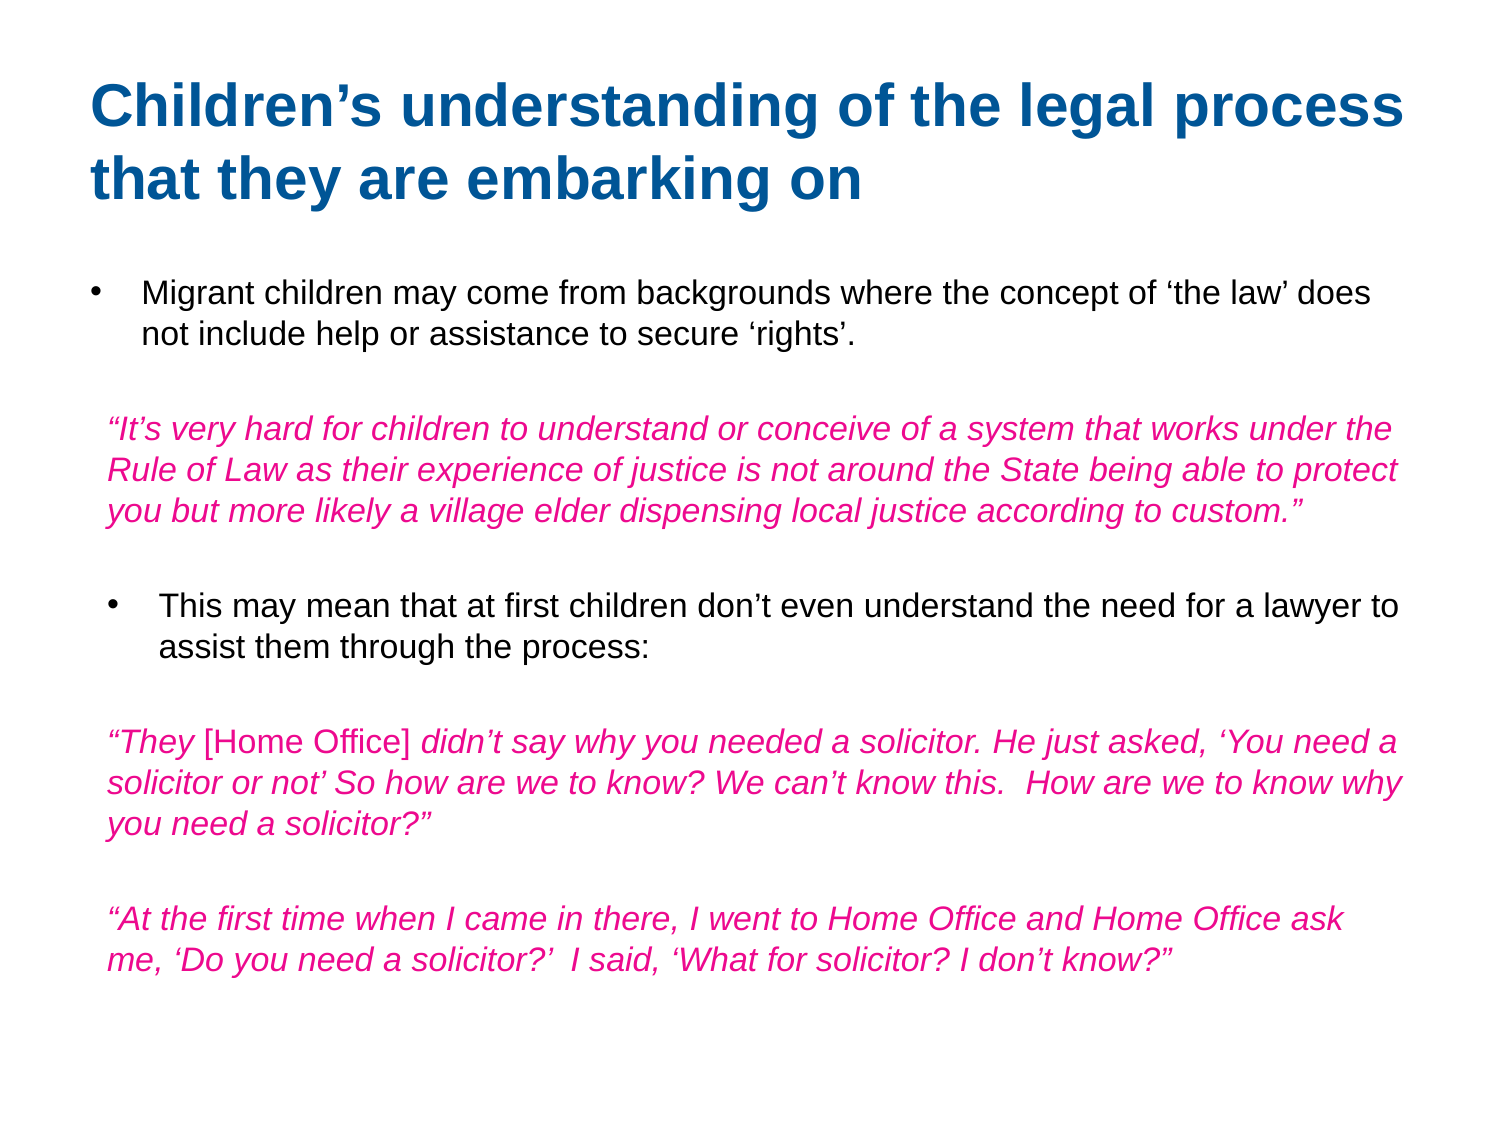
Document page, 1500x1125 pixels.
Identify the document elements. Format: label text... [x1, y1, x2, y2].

title Children’s understanding of the legal process that they are embarking on [75, 45, 1425, 233]
list Migrant children may come from backgrounds where the concept of ‘the law’ does not include help or assistance to secure ‘rights’. “It’s very hard for children to understand or conceive of a system that works under the Rule of Law as their experience of justice is not around the State being able to protect you but more likely a village elder dispensing local justice according to custom.” This may mean that at first children don’t even understand the need for a lawyer to assist them through the process: “They [Home Office] didn’t say why you needed a solicitor. He just asked, ‘You need a solicitor or not’ So how are we to know? We can’t know this. How are we to know why you need a solicitor?” “At the first time when I came in there, I went to Home Office and Home Office ask me, ‘Do you need a solicitor?’ I said, ‘What for solicitor? I don’t know?” [75, 262, 1425, 1005]
